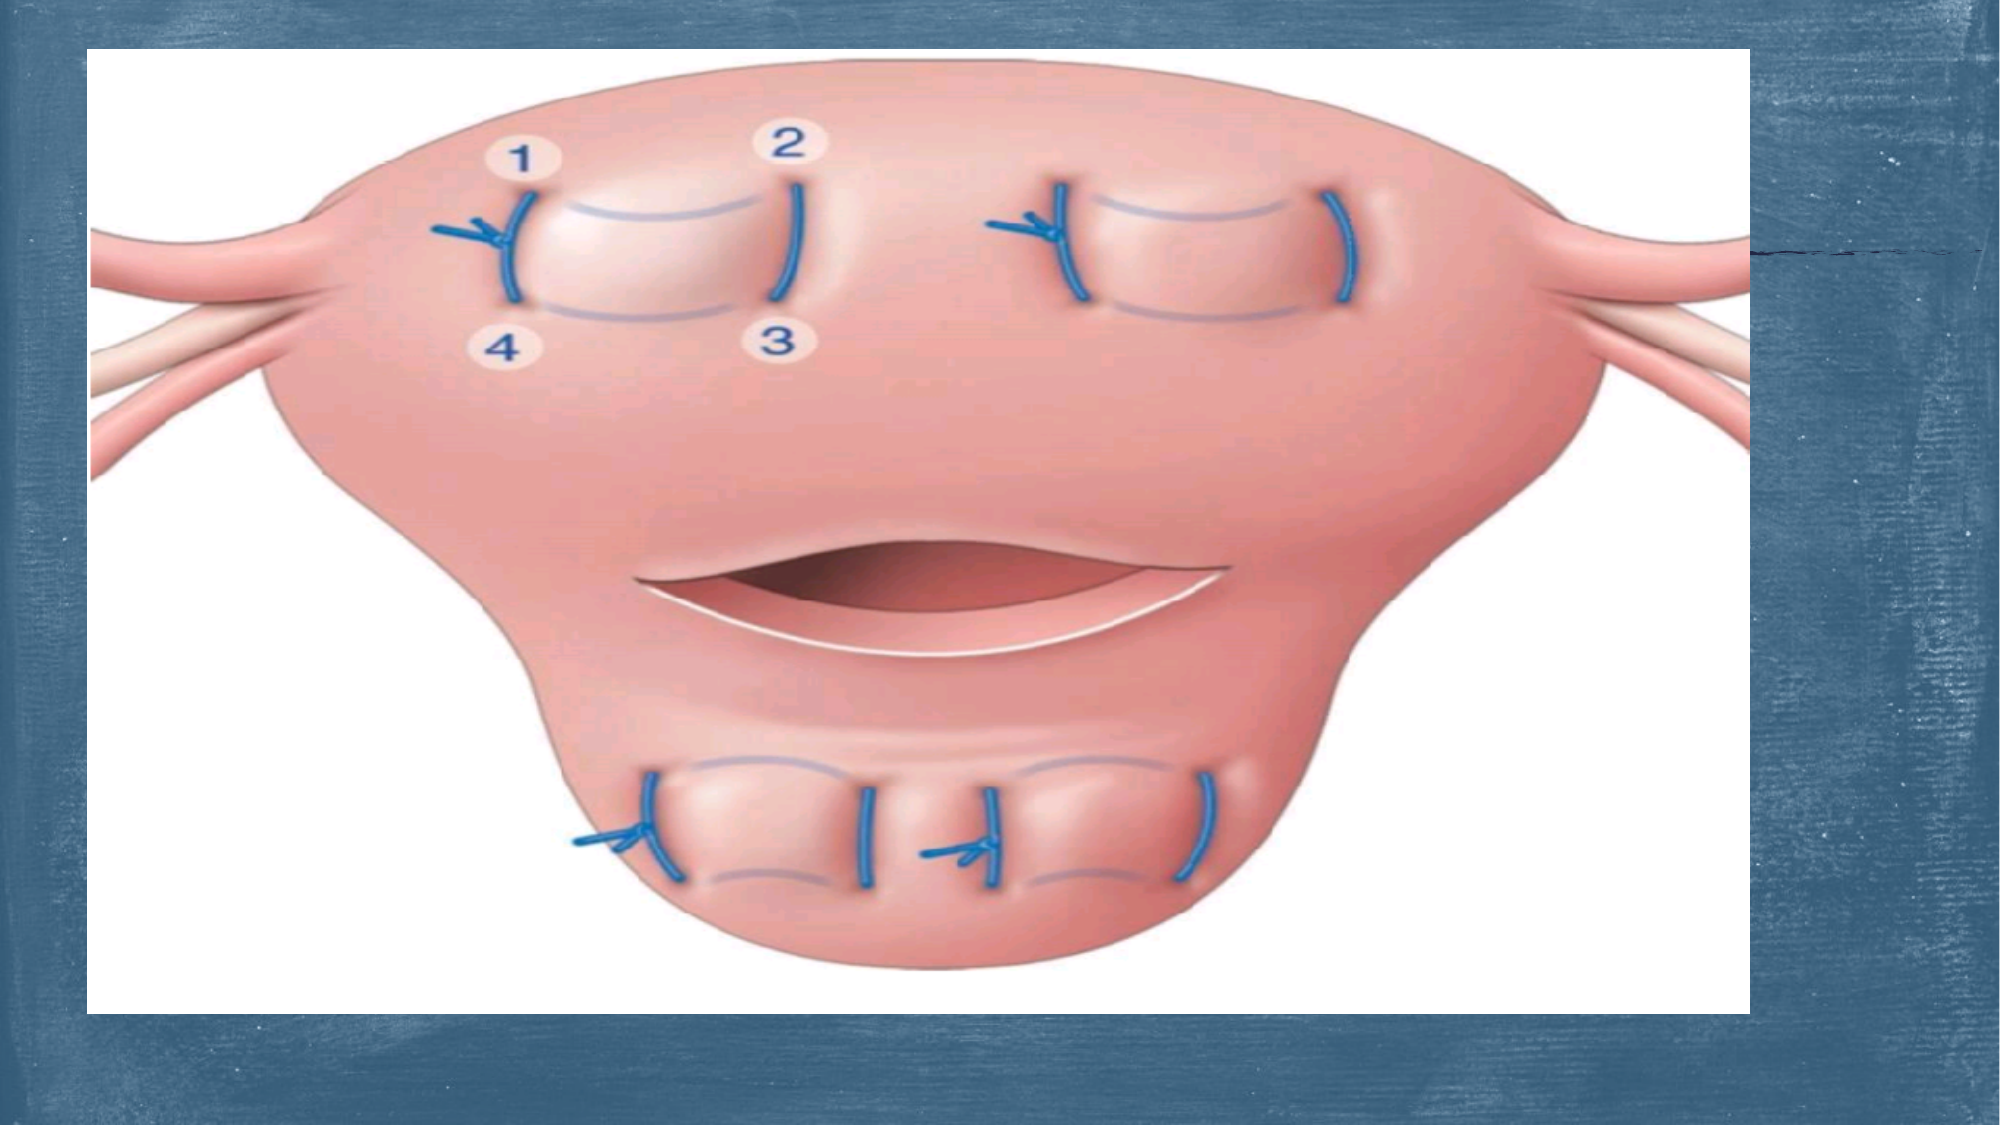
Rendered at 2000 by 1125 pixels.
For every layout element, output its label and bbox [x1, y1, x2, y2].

list [91, 54, 1747, 1008]
